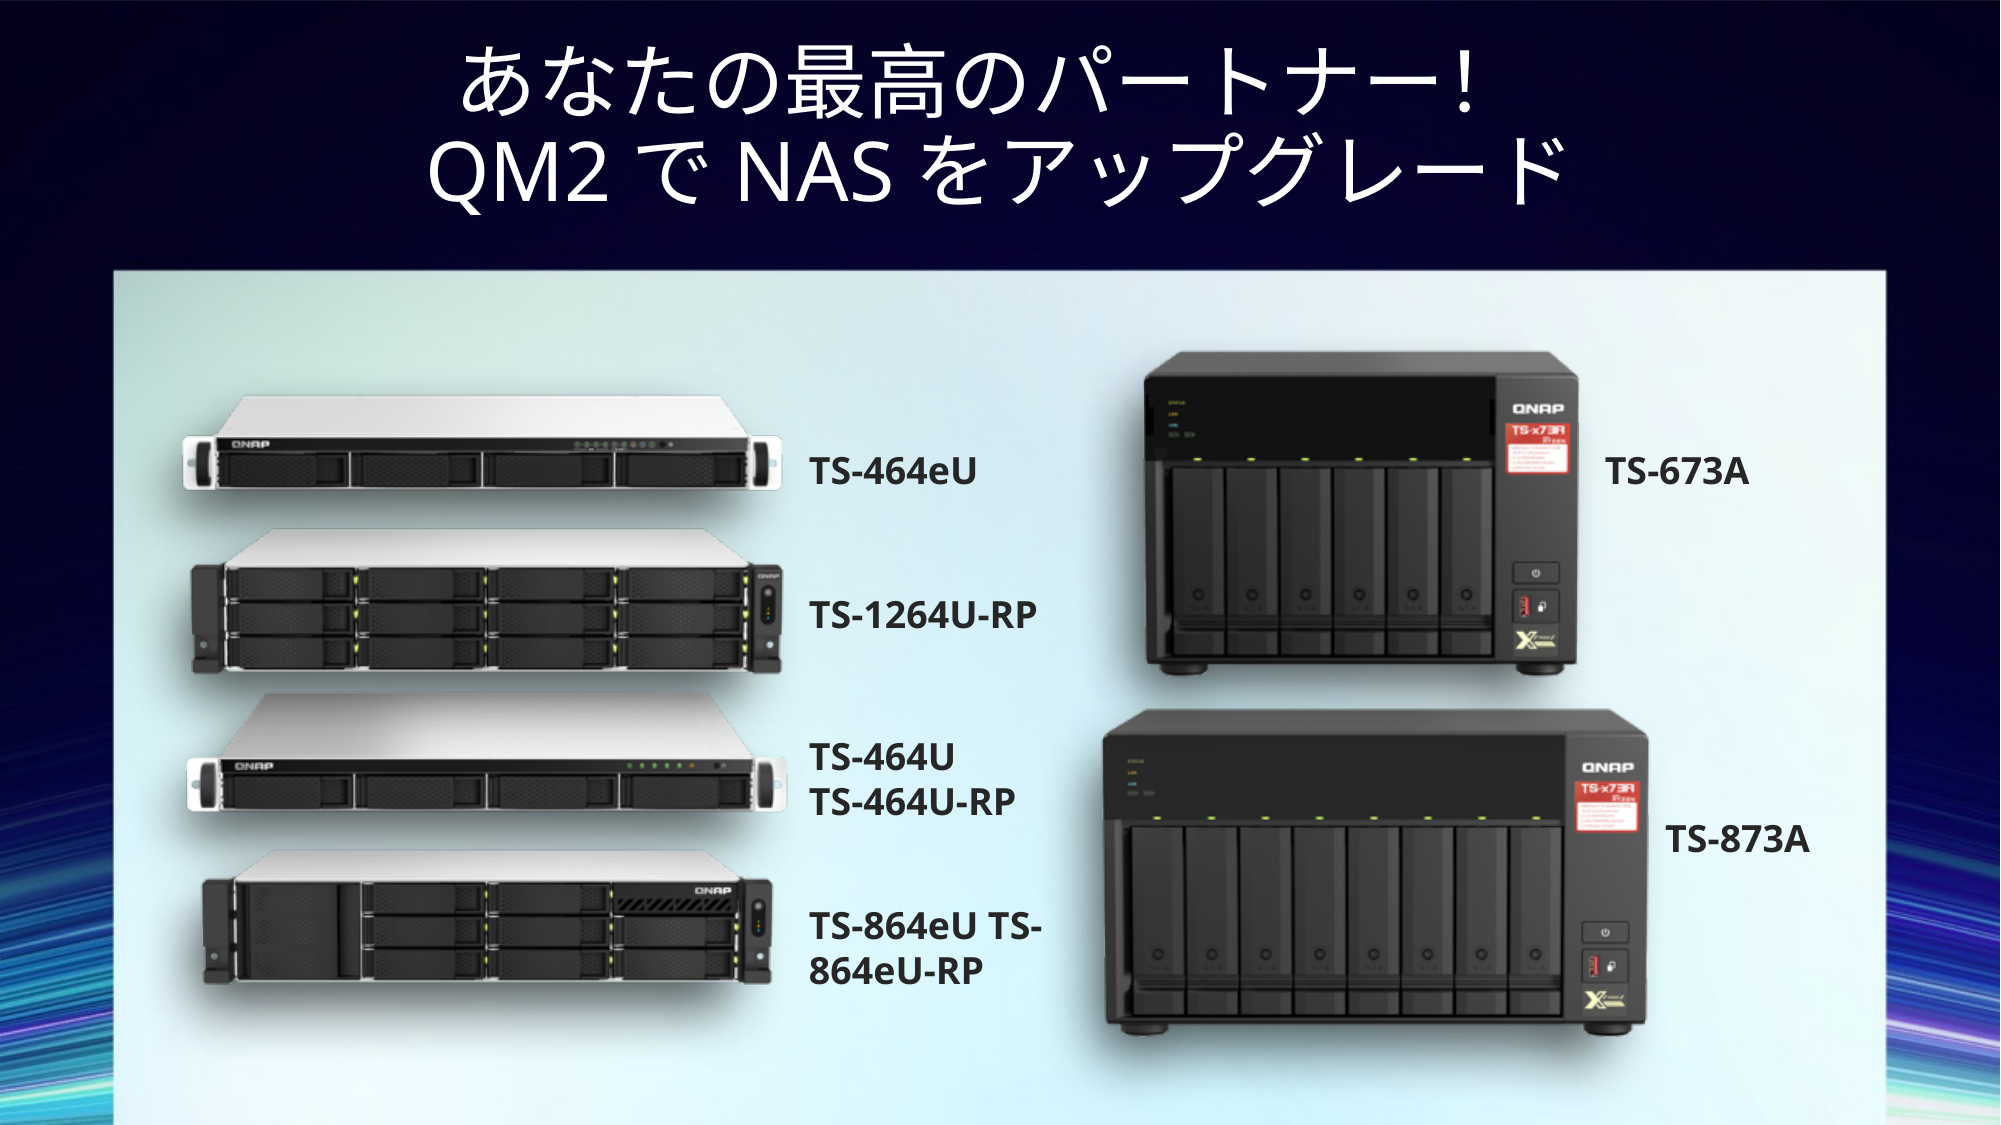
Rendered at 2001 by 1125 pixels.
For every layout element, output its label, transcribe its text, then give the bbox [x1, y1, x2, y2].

text_box TS-873A [1670, 807, 1899, 868]
title あなたの最高のパートナー！ QM2でNASをアップグレード [101, 29, 1899, 232]
text_box TS-673A [1652, 439, 1839, 501]
text_box TS-464U TS-464U-RP [810, 725, 1081, 832]
text_box TS-864eU TS-864eU-RP [795, 895, 1081, 1001]
text_box TS-1264U-RP [810, 583, 1069, 644]
picture [0, 0, 2000, 1125]
text_box TS-464eU [807, 439, 1069, 501]
